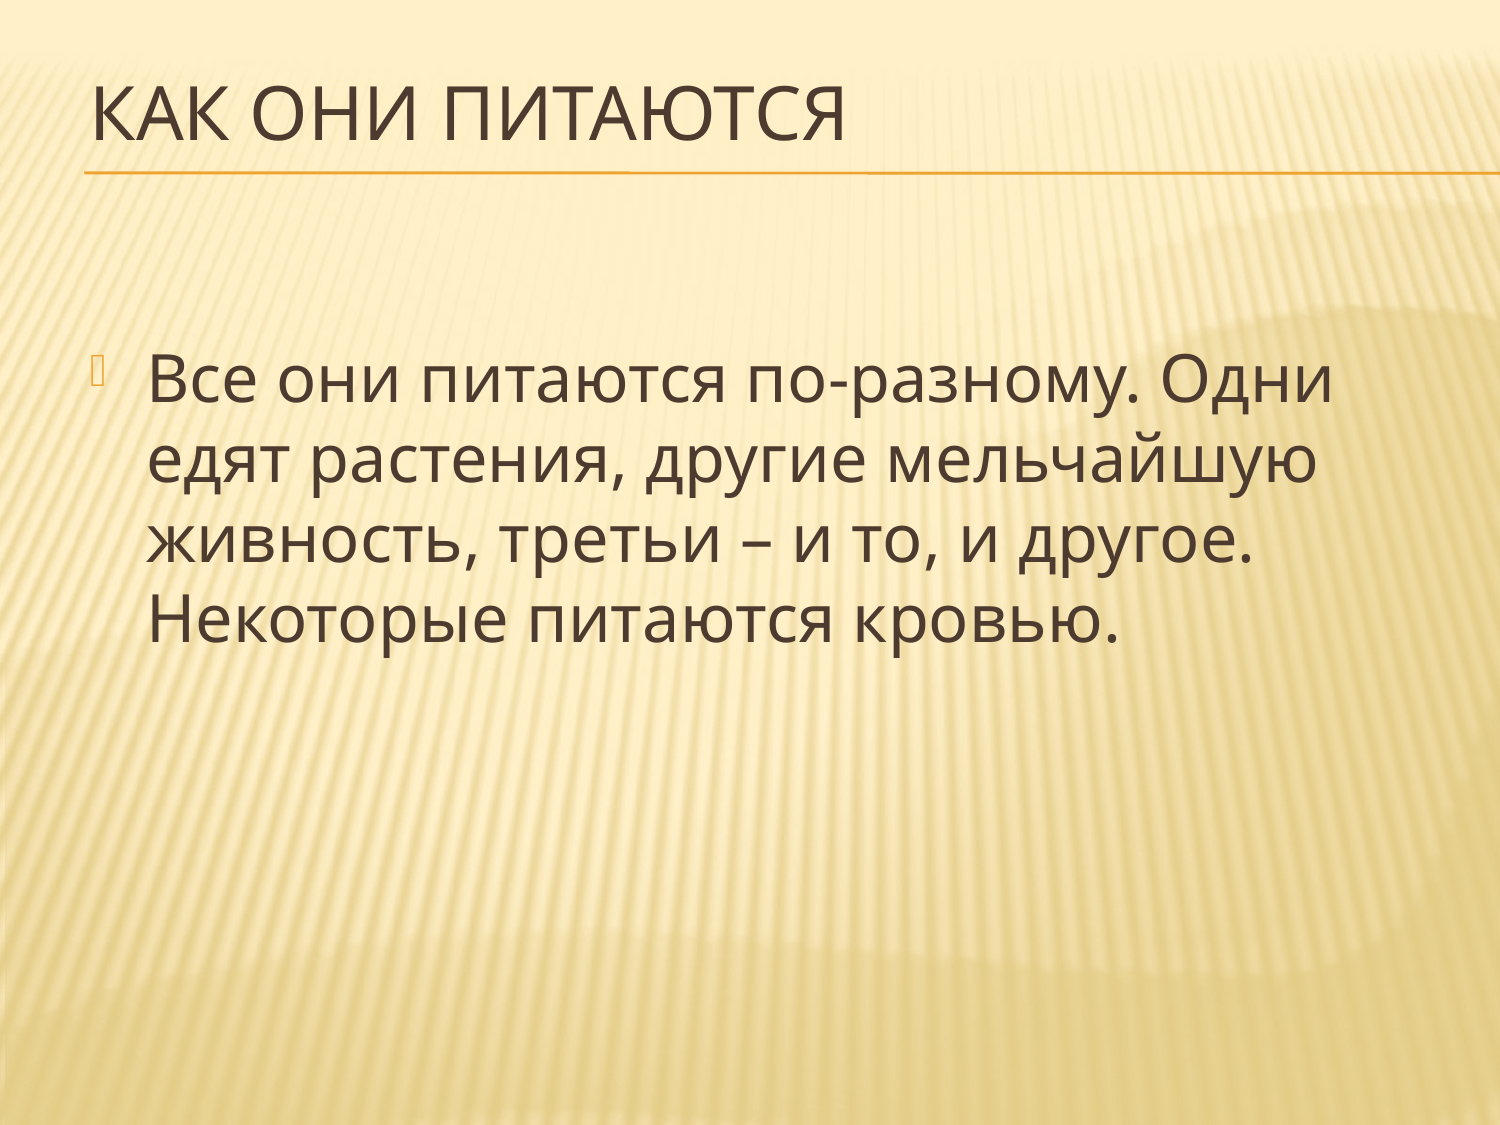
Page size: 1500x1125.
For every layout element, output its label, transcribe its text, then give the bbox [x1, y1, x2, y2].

list Все они питаются по-разному. Одни едят растения, другие мельчайшую живность, третьи – и то, и другое. Некоторые питаются кровью. [75, 328, 1425, 1005]
title Как они питаются [75, 45, 1425, 176]
